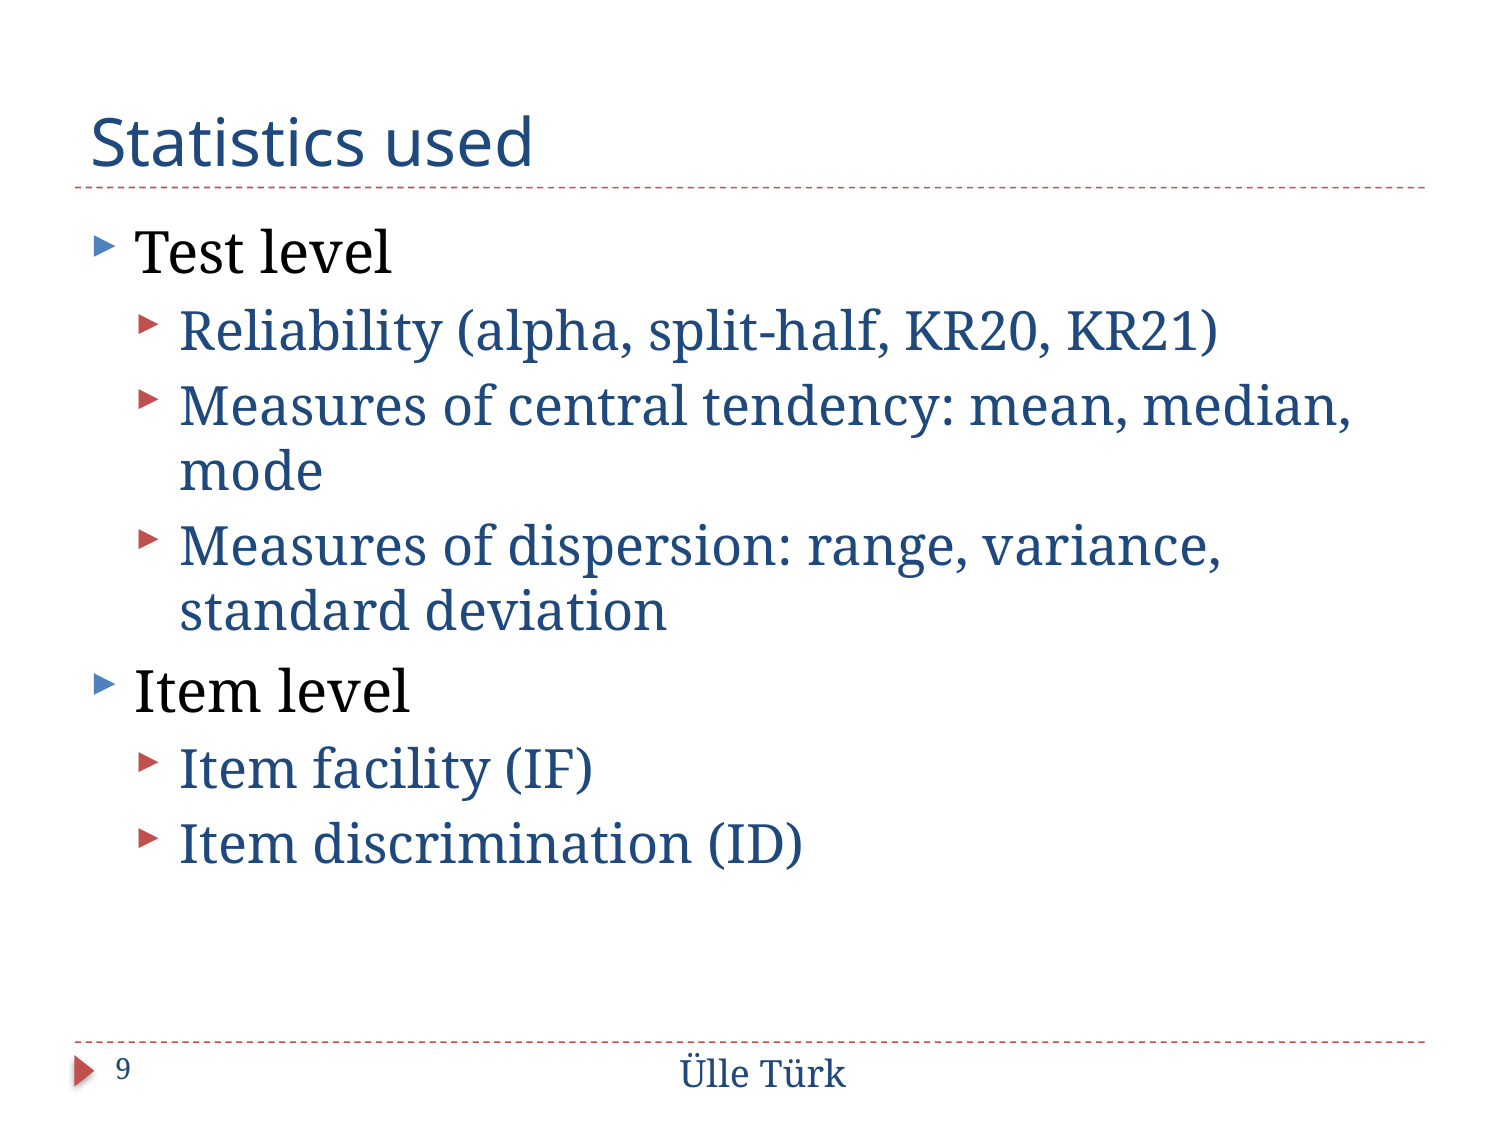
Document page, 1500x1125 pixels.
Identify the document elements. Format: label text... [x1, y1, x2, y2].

slide_number 9 [100, 1042, 426, 1103]
footer Ülle Türk [475, 1042, 1051, 1103]
list Test level Reliability (alpha, split-half, KR20, KR21) Measures of central tendency: mean, median, mode Measures of dispersion: range, variance, standard deviation Item level Item facility (IF) Item discrimination (ID) [74, 207, 1426, 1011]
title Statistics used [74, 24, 1426, 188]
